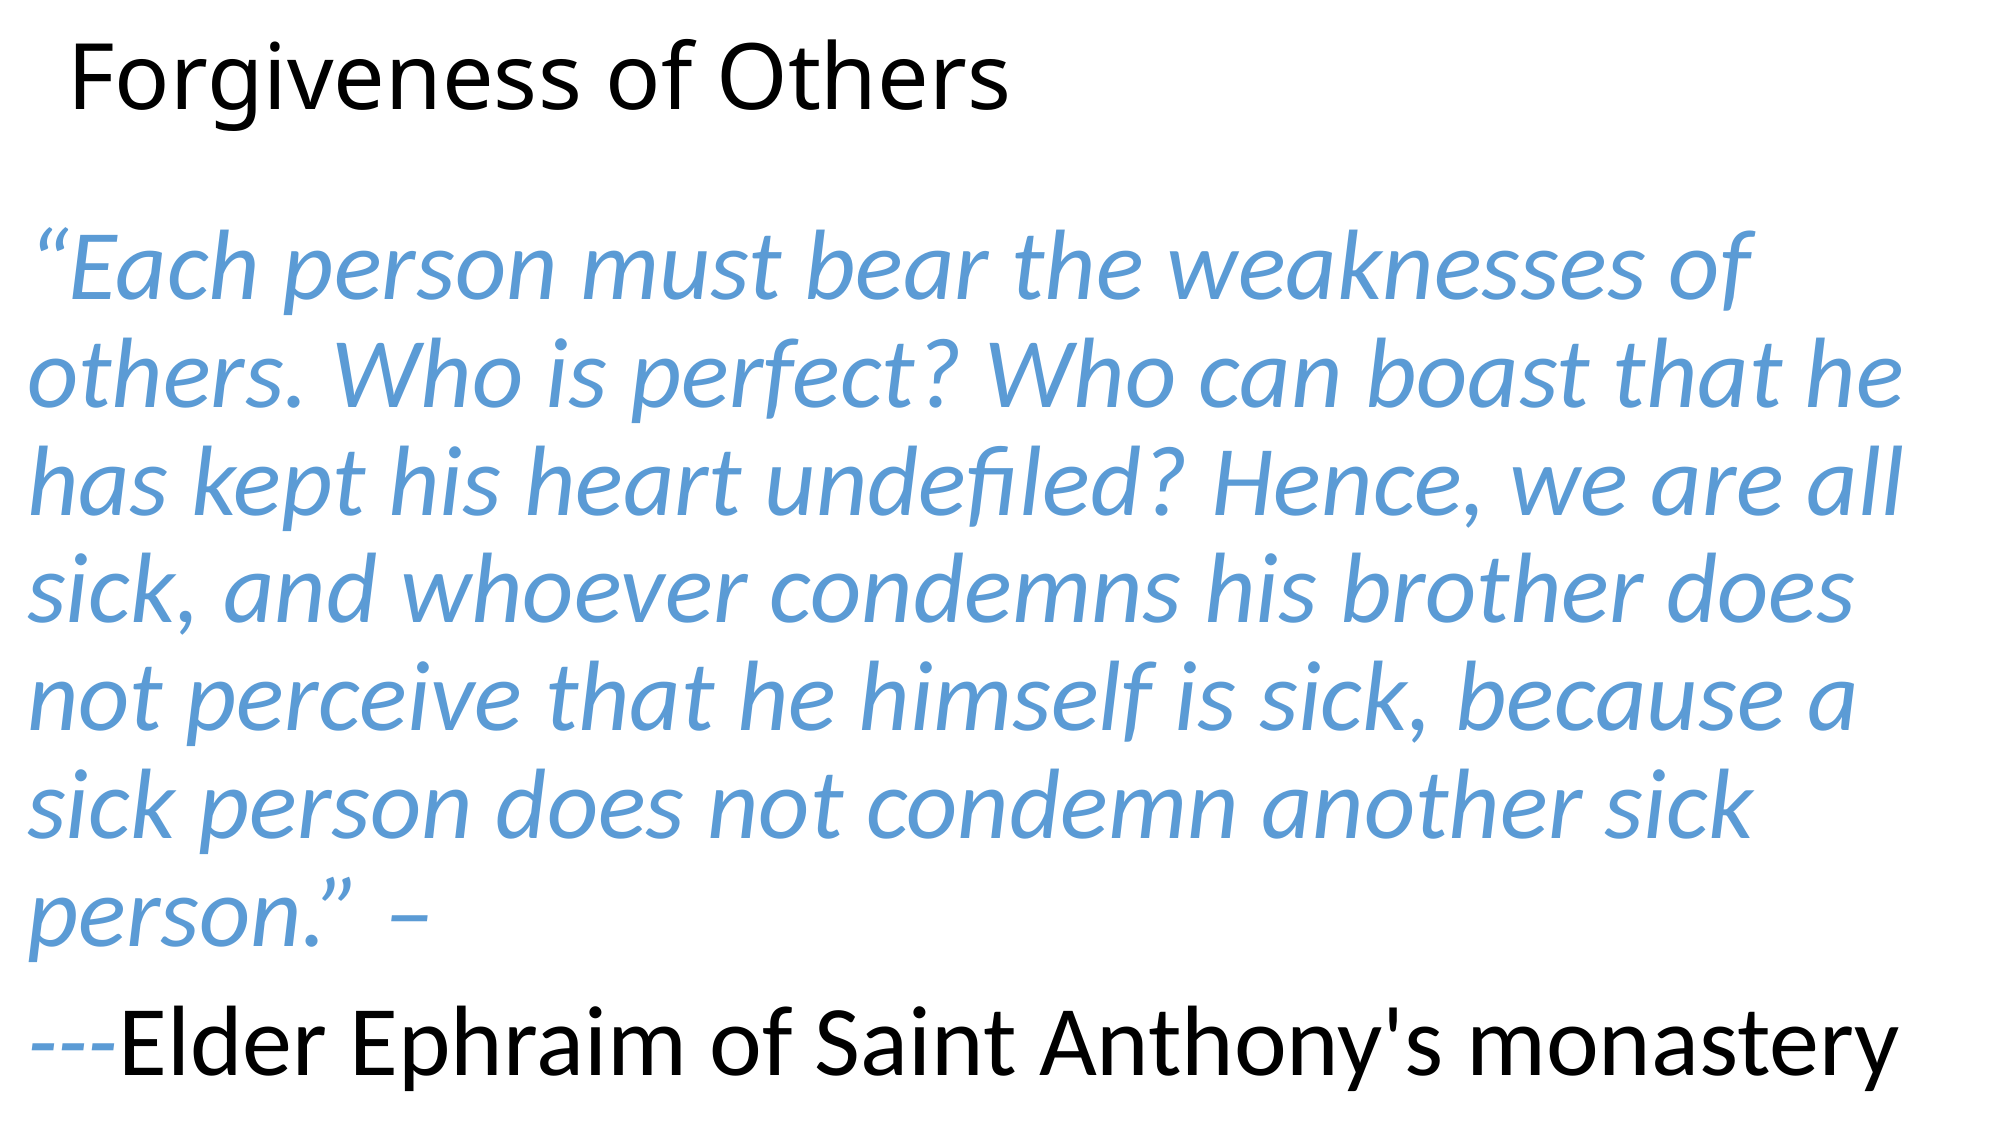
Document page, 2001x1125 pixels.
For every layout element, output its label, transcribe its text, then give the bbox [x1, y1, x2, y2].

list “Each person must bear the weaknesses of others. Who is perfect? Who can boast that he has kept his heart undefiled? Hence, we are all sick, and whoever condemns his brother does not perceive that he himself is sick, because a sick person does not condemn another sick person.” – ---Elder Ephraim of Saint Anthony's monastery [12, 205, 2000, 1125]
title Forgiveness of Others [52, 0, 1778, 189]
